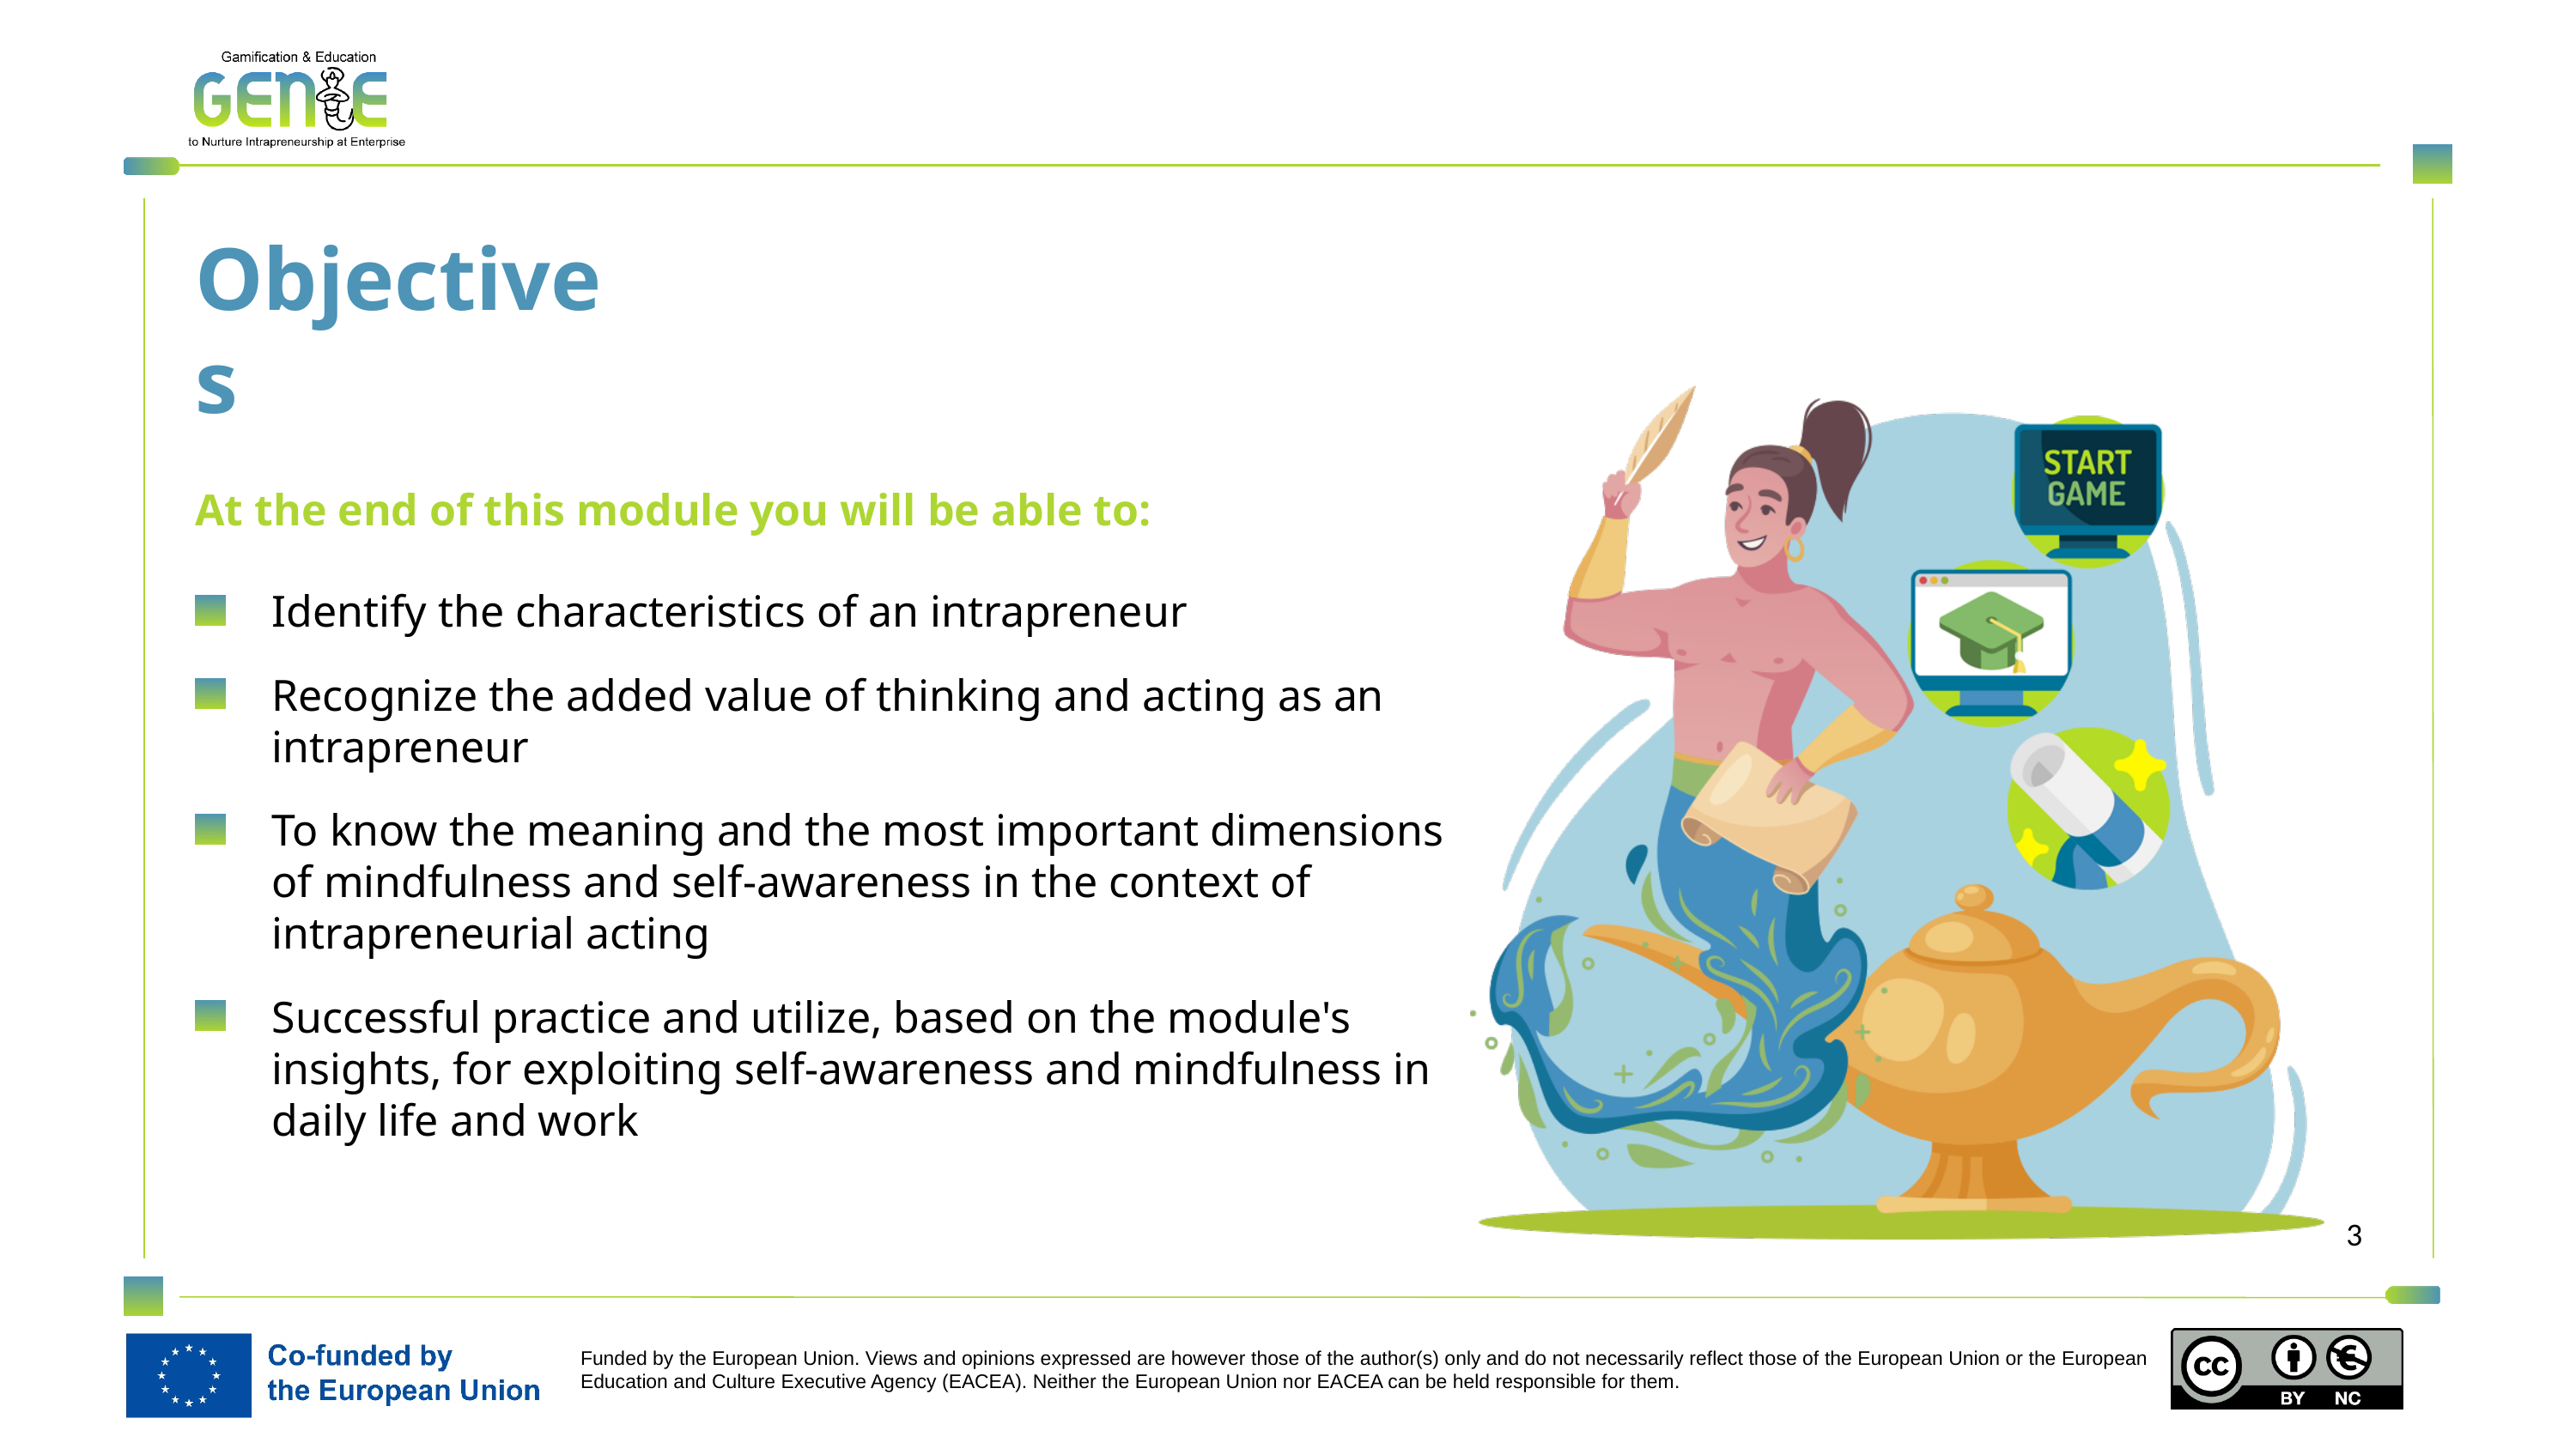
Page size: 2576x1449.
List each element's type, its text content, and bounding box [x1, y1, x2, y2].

picture [2413, 144, 2452, 184]
picture [195, 678, 226, 709]
picture [1470, 385, 2324, 1240]
picture [2385, 1286, 2440, 1304]
picture [111, 1328, 562, 1423]
text_box Objectives [182, 217, 656, 336]
picture [2171, 1328, 2403, 1410]
picture [182, 45, 408, 151]
picture [195, 1000, 226, 1031]
text_box At the end of this module you will be able to: [182, 476, 1466, 542]
picture [195, 595, 226, 626]
picture [195, 814, 226, 845]
picture [124, 1276, 163, 1316]
picture [124, 157, 179, 175]
text_box Identify the characteristics of an intrapreneur Recognize the added value of thinking and acting as an intrapreneur To know the meaning and the most important dimensions of mindfulness and self-awareness in the context of intrapreneurial acting Successful practice and utilize, based on the module's insights, for exploiting self-awareness and mindfulness in daily life and work [182, 578, 1466, 643]
